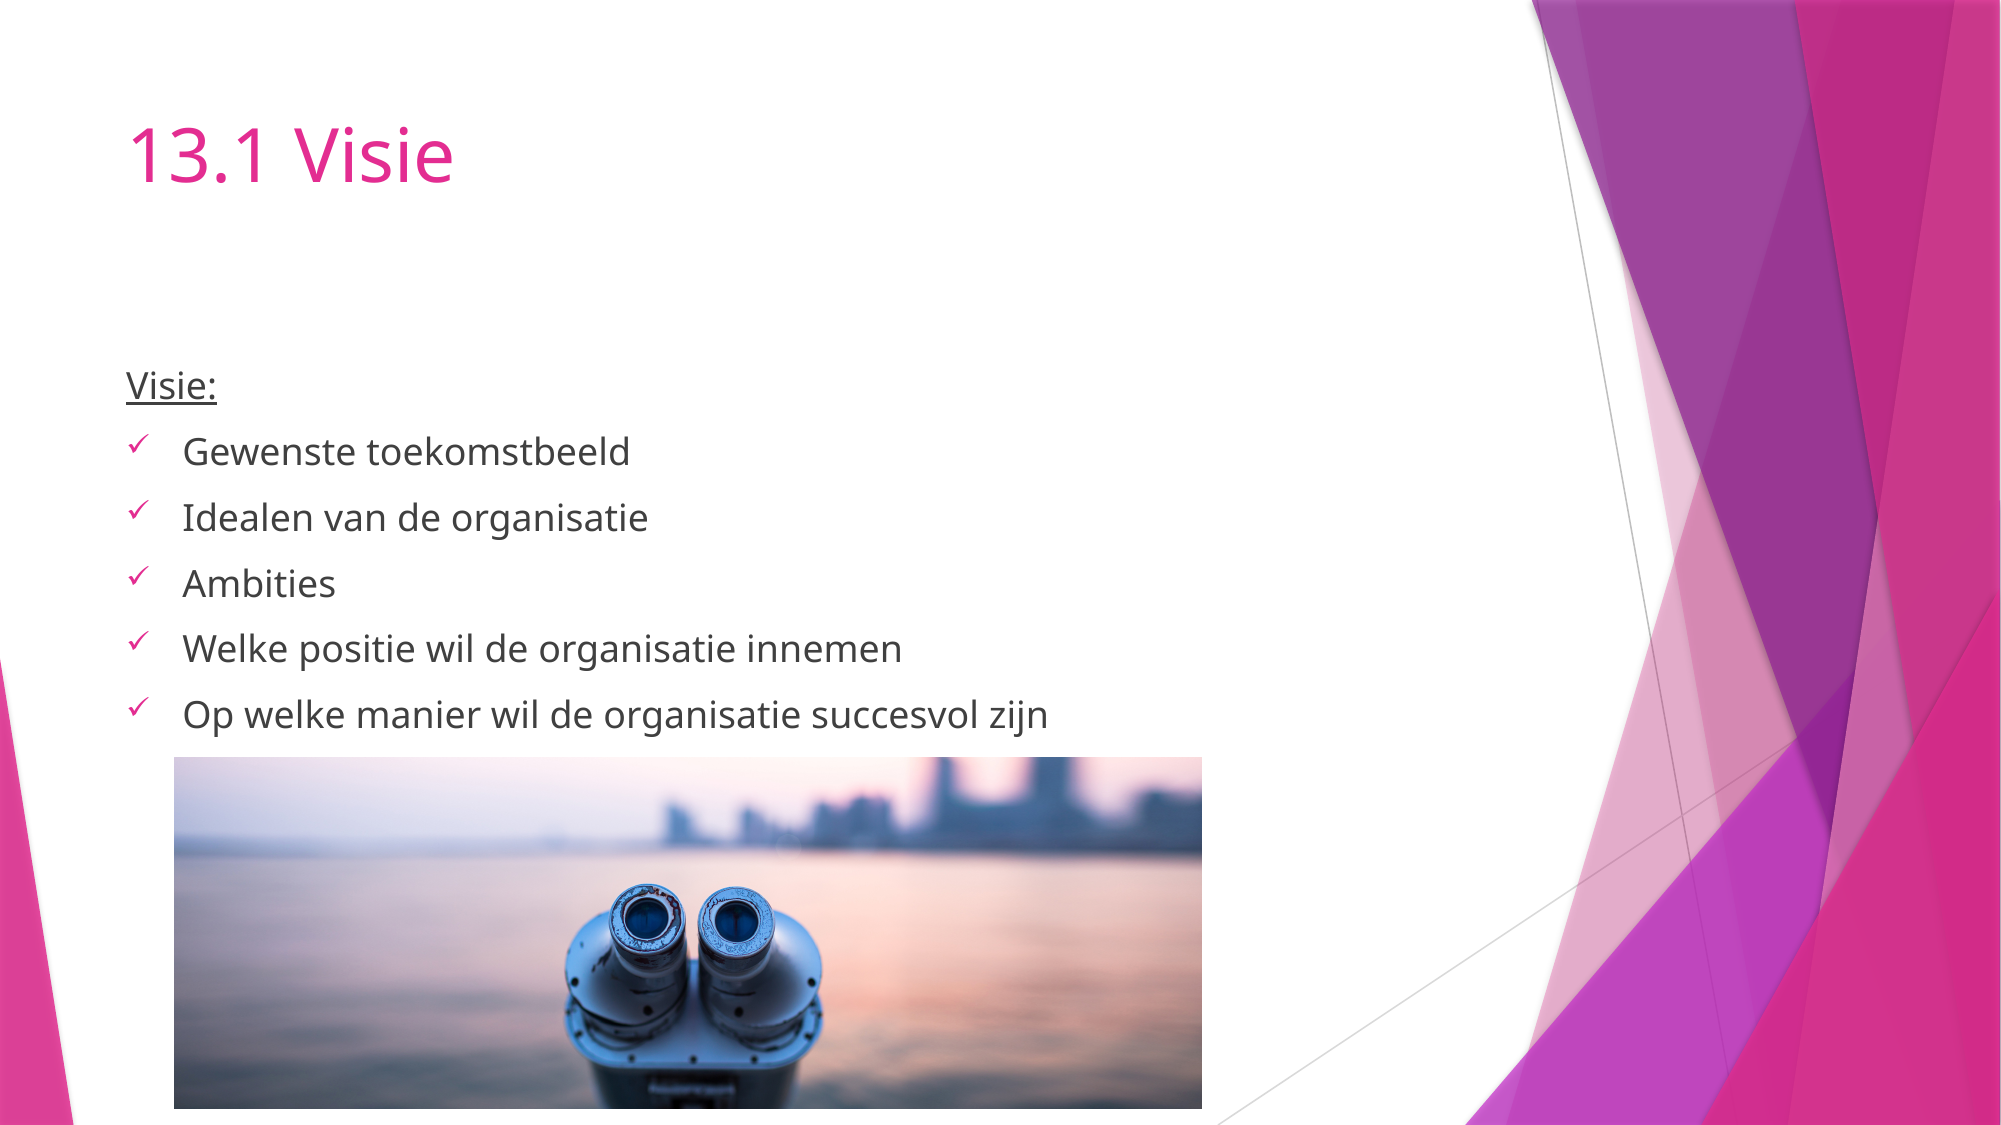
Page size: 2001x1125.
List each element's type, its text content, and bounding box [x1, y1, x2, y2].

title 13.1 Visie [111, 99, 1522, 317]
picture [173, 757, 1202, 1110]
list Visie: Gewenste toekomstbeeld Idealen van de organisatie Ambities Welke positie wil de organisatie innemen Op welke manier wil de organisatie succesvol zijn [111, 354, 1522, 992]
